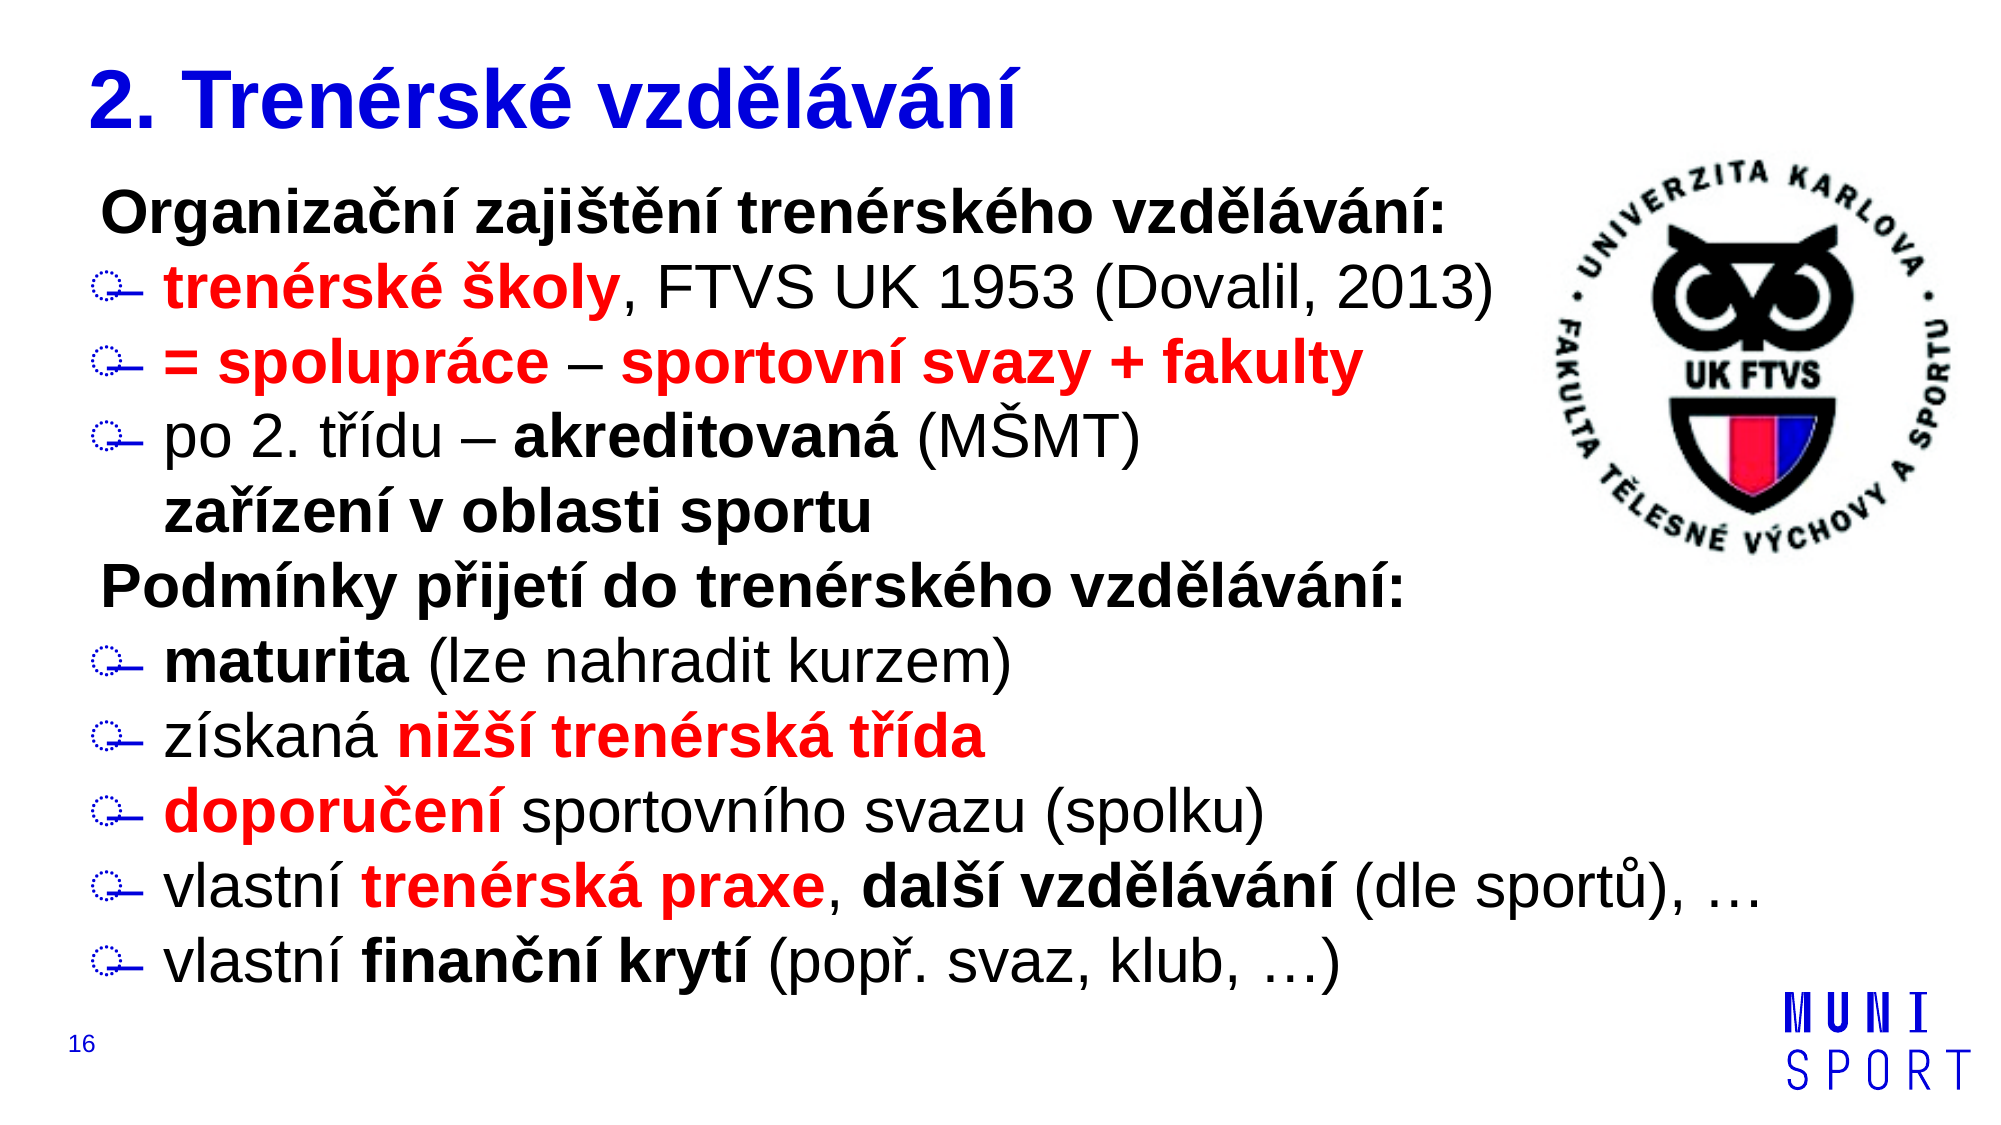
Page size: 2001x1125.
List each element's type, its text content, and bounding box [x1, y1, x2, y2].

slide_number 16 [67, 1021, 110, 1063]
title 2. Trenérské vzdělávání [88, 62, 1853, 137]
picture [1530, 135, 1981, 584]
list Organizační zajištění trenérského vzdělávání: trenérské školy, FTVS UK 1953 (Dovalil, 2013) = spolupráce – sportovní svazy + fakulty po 2. třídu – akreditovaná (MŠMT) zařízení v oblasti sportu Podmínky přijetí do trenérského vzdělávání: maturita (lze nahradit kurzem) získaná nižší trenérská třída doporučení sportovního svazu (spolku) vlastní trenérská praxe, další vzdělávání (dle sportů), … vlastní finanční krytí (popř. svaz, klub, …) [88, 170, 1980, 989]
